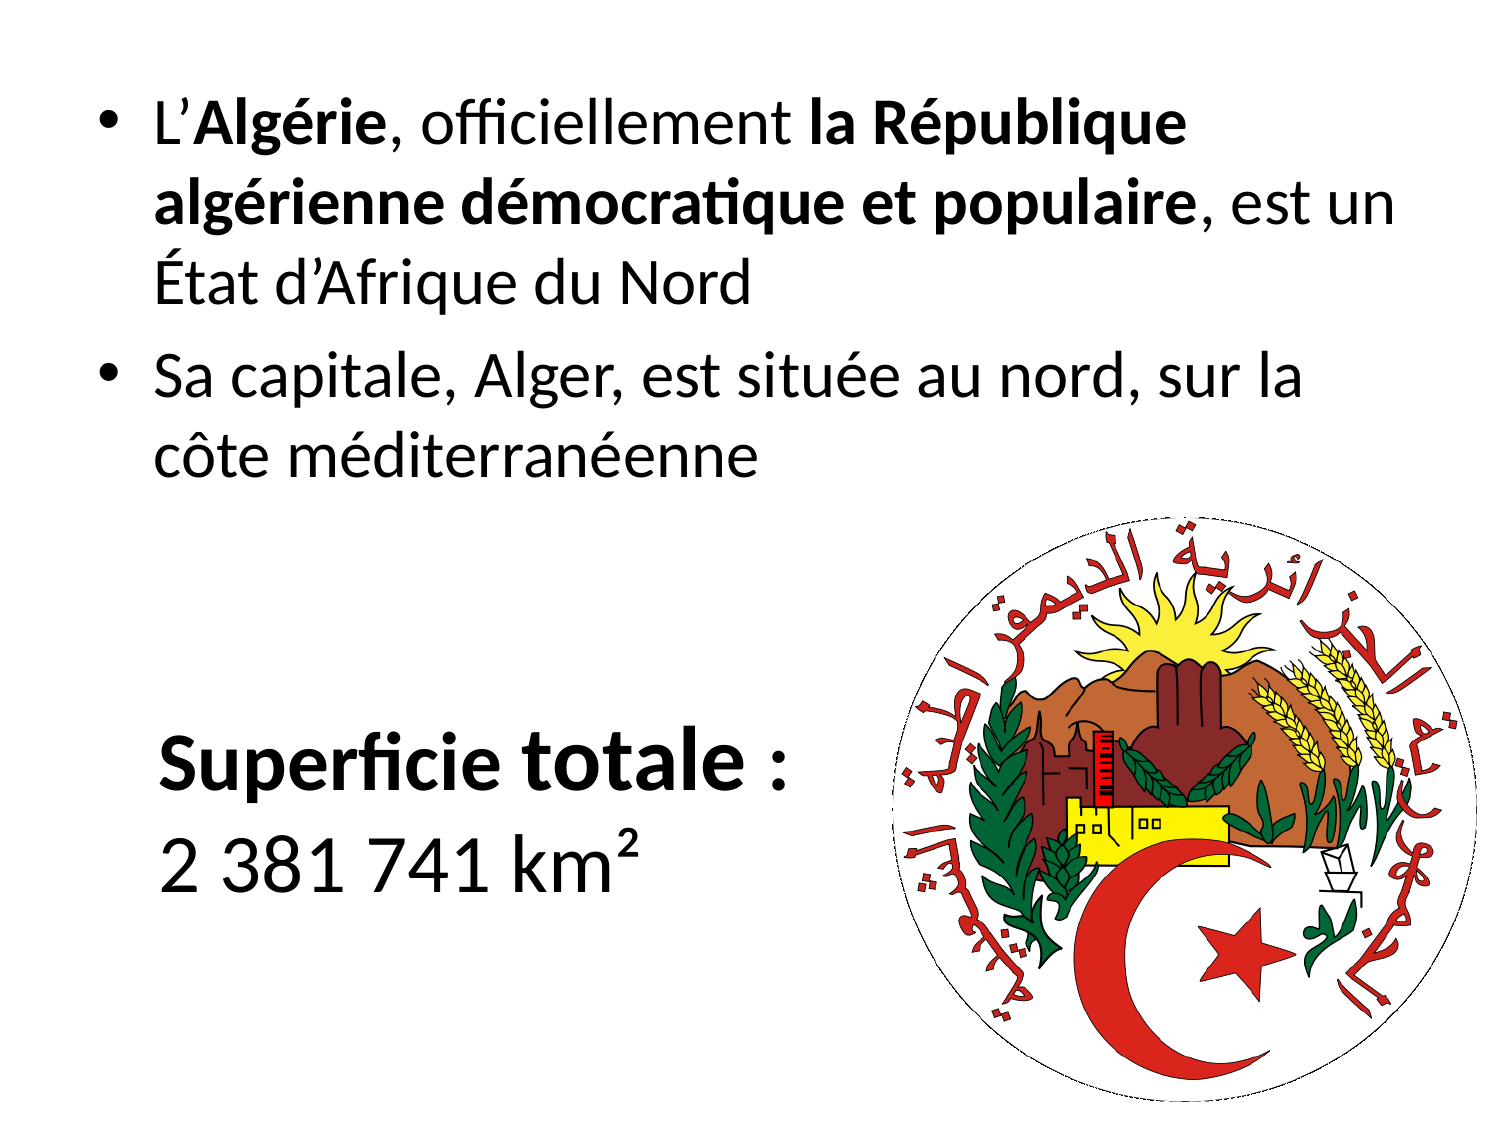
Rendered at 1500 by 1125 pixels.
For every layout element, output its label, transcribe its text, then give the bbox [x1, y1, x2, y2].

list L’Algérie, officiellement la République algérienne démocratique et populaire, est un État d’Afrique du Nord Sa capitale, Alger, est située au nord, sur la côte méditerranéenne [82, 70, 1432, 813]
picture [890, 515, 1477, 1102]
text_box Superficie totale : 2 381 741 km² [143, 691, 825, 917]
